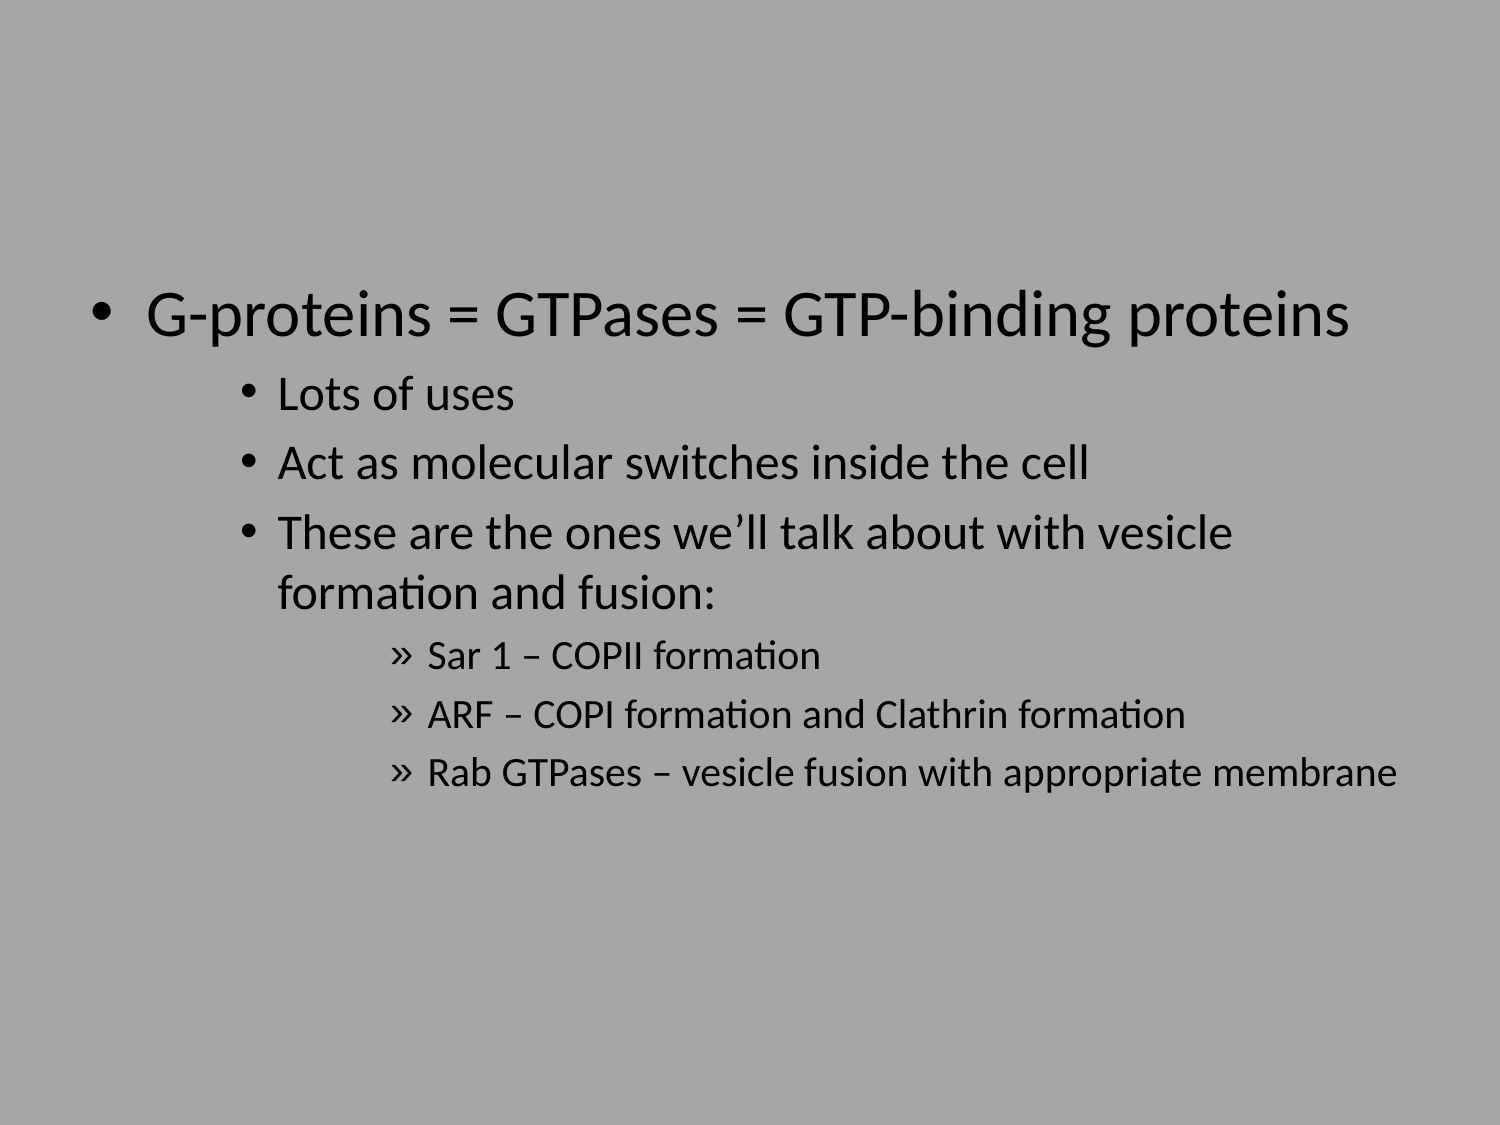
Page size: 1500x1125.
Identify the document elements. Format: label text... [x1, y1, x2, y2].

list G-proteins = GTPases = GTP-binding proteins Lots of uses Act as molecular switches inside the cell These are the ones we’ll talk about with vesicle formation and fusion: Sar 1 – COPII formation ARF – COPI formation and Clathrin formation Rab GTPases – vesicle fusion with appropriate membrane [75, 262, 1425, 1005]
